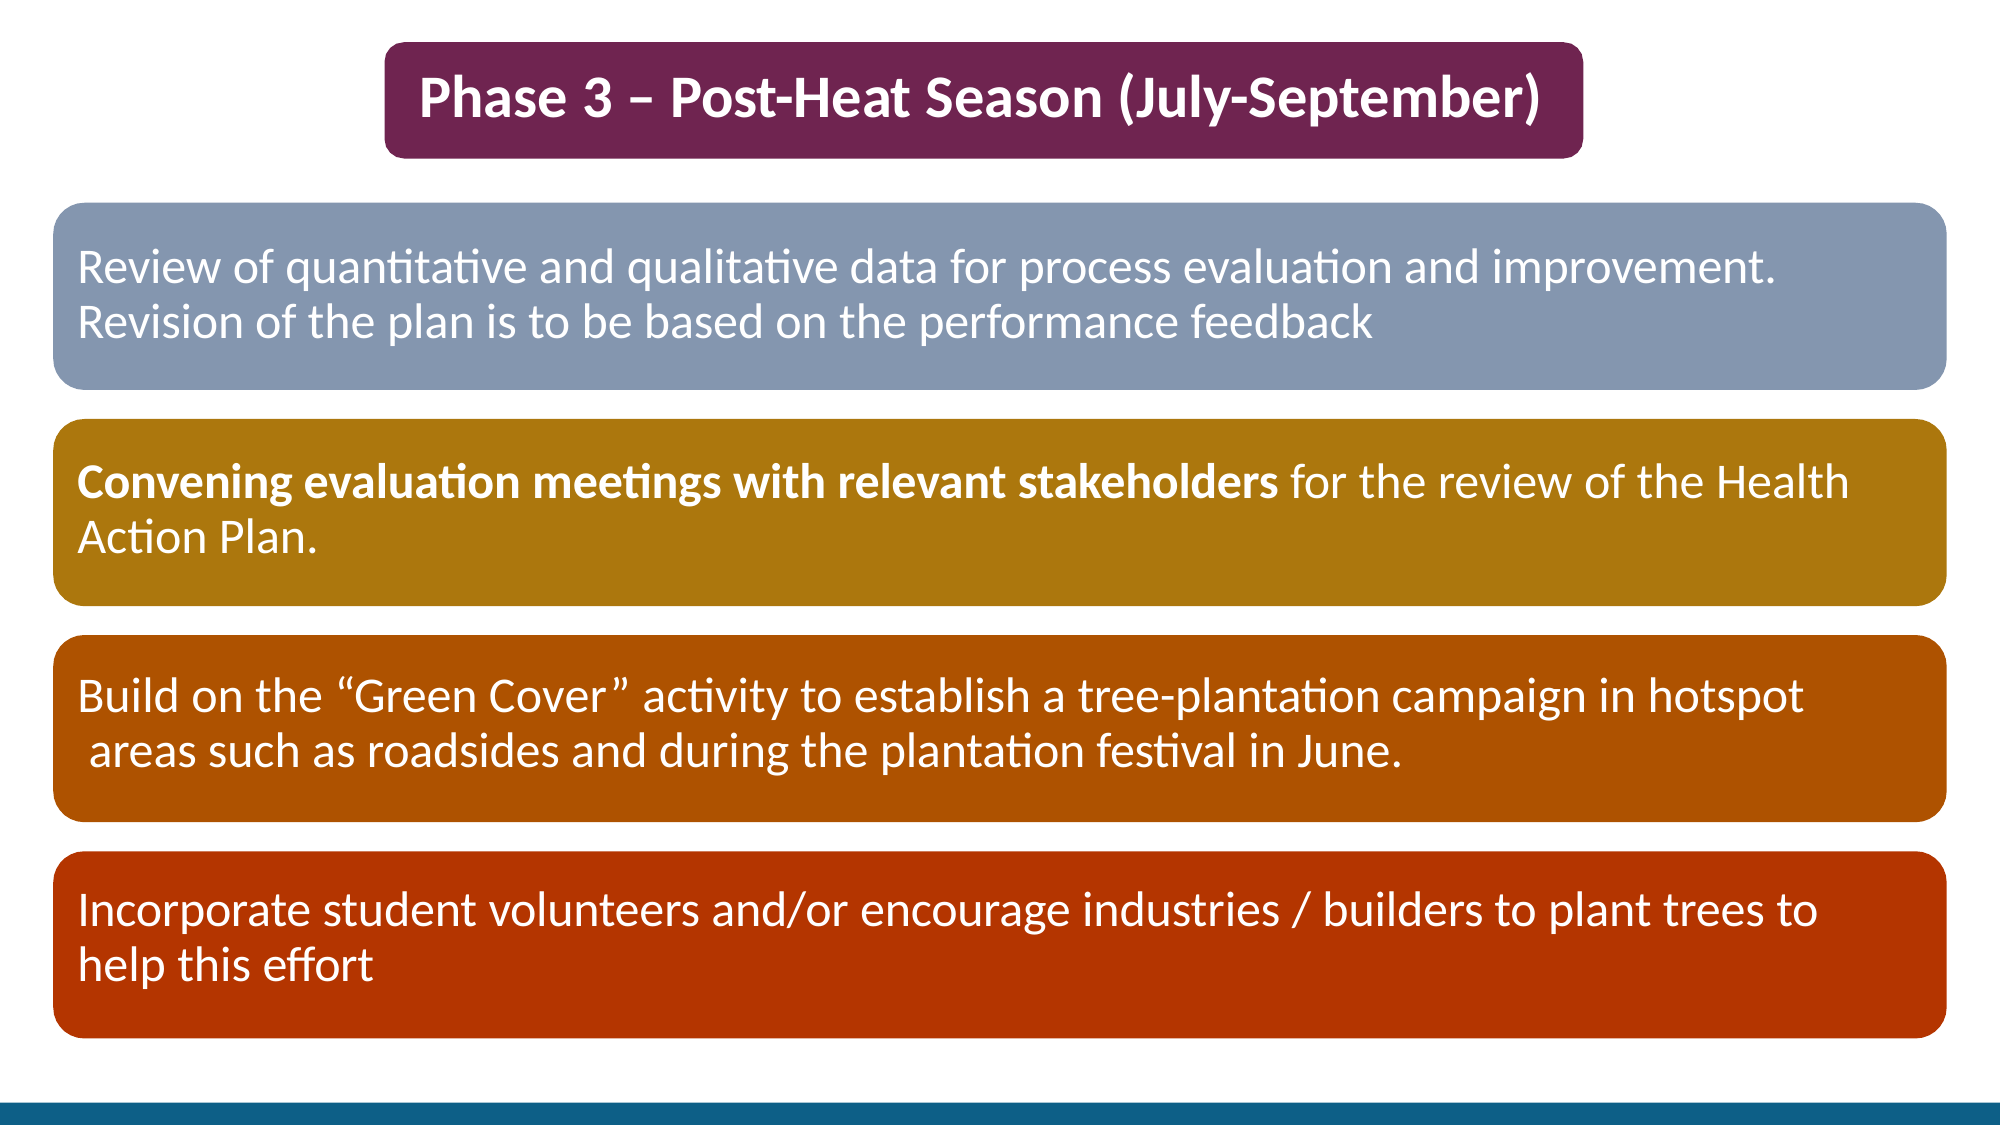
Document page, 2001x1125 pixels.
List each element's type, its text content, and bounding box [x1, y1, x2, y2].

text_box [384, 42, 1584, 159]
text_box Review of quantitative and qualitative data for process evaluation and improvement. Revision of the plan is to be based on the performance feedback Convening evaluation meetings with relevant stakeholders for the review of the Health Action Plan. Build on the “Green Cover” activity to establish a tree-plantation campaign in hotspot areas such as roadsides and during the plantation festival in June. Incorporate student volunteers and/or encourage industries / builders to plant trees to help this effort [75, 230, 1866, 992]
text_box [53, 202, 417, 389]
text_box [53, 636, 75, 821]
text_box [0, 1102, 2000, 1125]
text_box [1866, 635, 1947, 823]
text_box [53, 851, 1947, 1039]
title Phase 3 – Post-Heat Season (July-September) [417, 54, 1551, 245]
text_box [53, 420, 75, 605]
text_box [1866, 418, 1947, 607]
text_box [1551, 202, 1947, 390]
